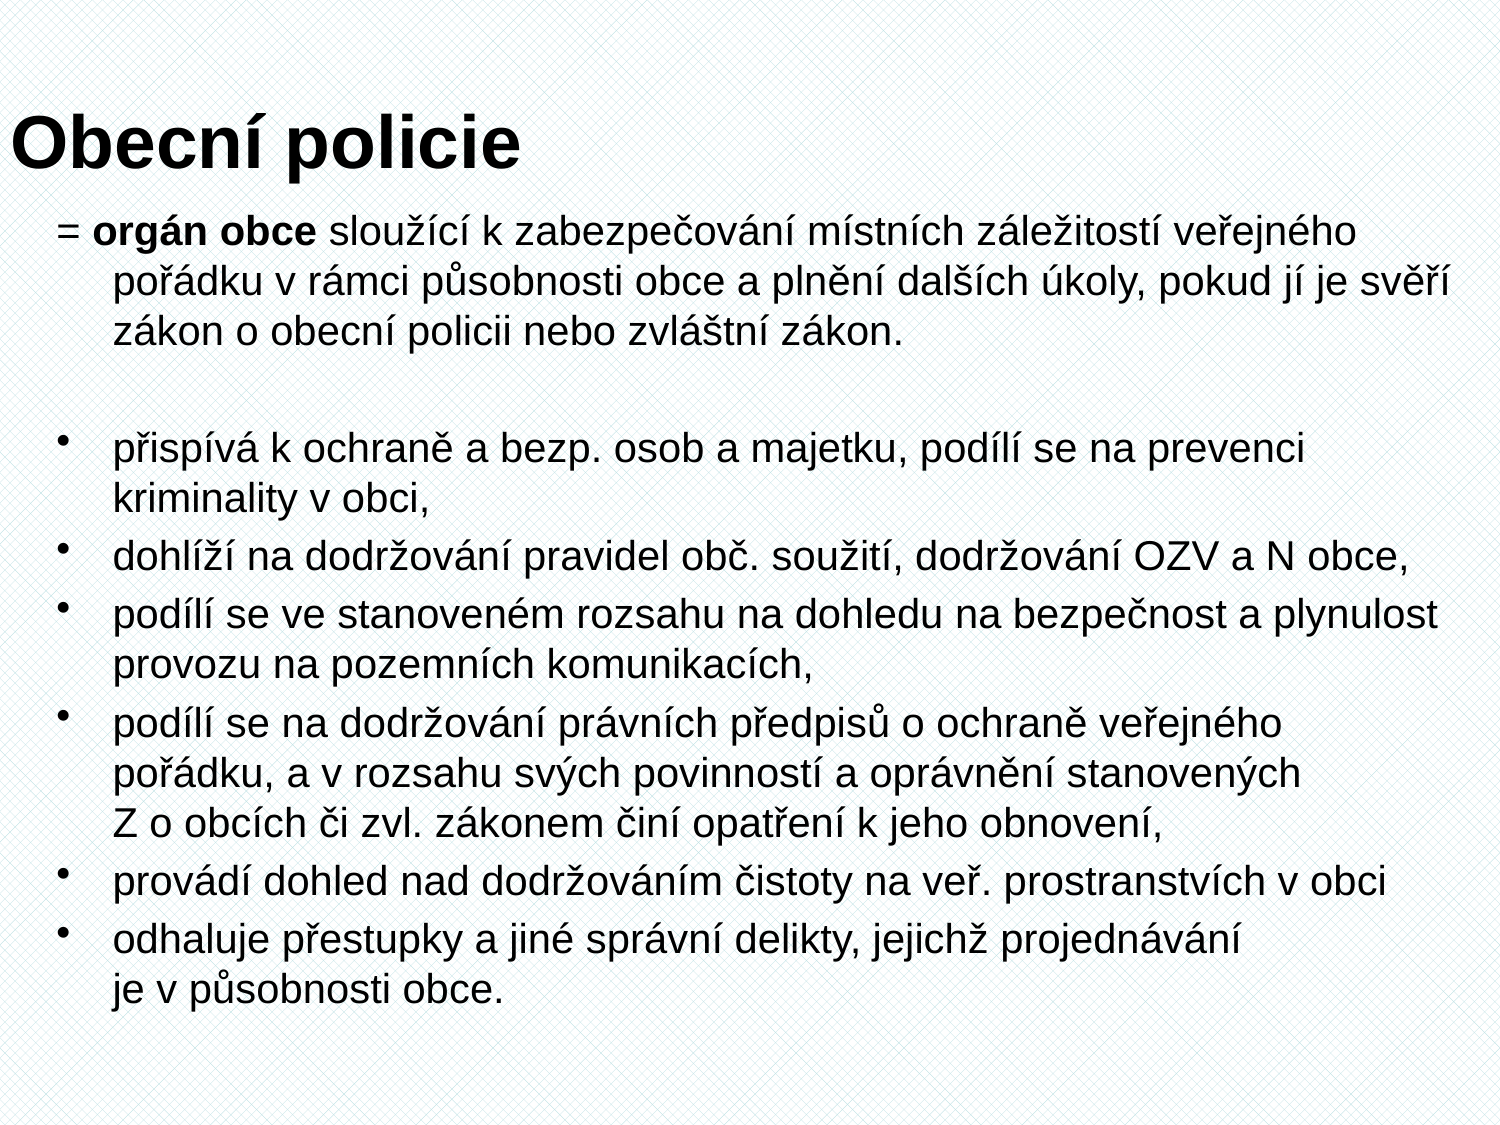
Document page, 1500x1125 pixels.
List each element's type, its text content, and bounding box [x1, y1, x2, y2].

list = orgán obce sloužící k zabezpečování místních záležitostí veřejného pořádku v rámci působnosti obce a plnění dalších úkoly, pokud jí je svěří zákon o obecní policii nebo zvláštní zákon. přispívá k ochraně a bezp. osob a majetku, podílí se na prevenci kriminality v obci, dohlíží na dodržování pravidel obč. soužití, dodržování OZV a N obce, podílí se ve stanoveném rozsahu na dohledu na bezpečnost a plynulost provozu na pozemních komunikacích, podílí se na dodržování právních předpisů o ochraně veřejného pořádku, a v rozsahu svých povinností a oprávnění stanovených Z o obcích či zvl. zákonem činí opatření k jeho obnovení, provádí dohled nad dodržováním čistoty na veř. prostranstvích v obci odhaluje přestupky a jiné správní delikty, jejichž projednávání je v působnosti obce. [41, 196, 1471, 1006]
title Obecní policie [0, 44, 1426, 233]
